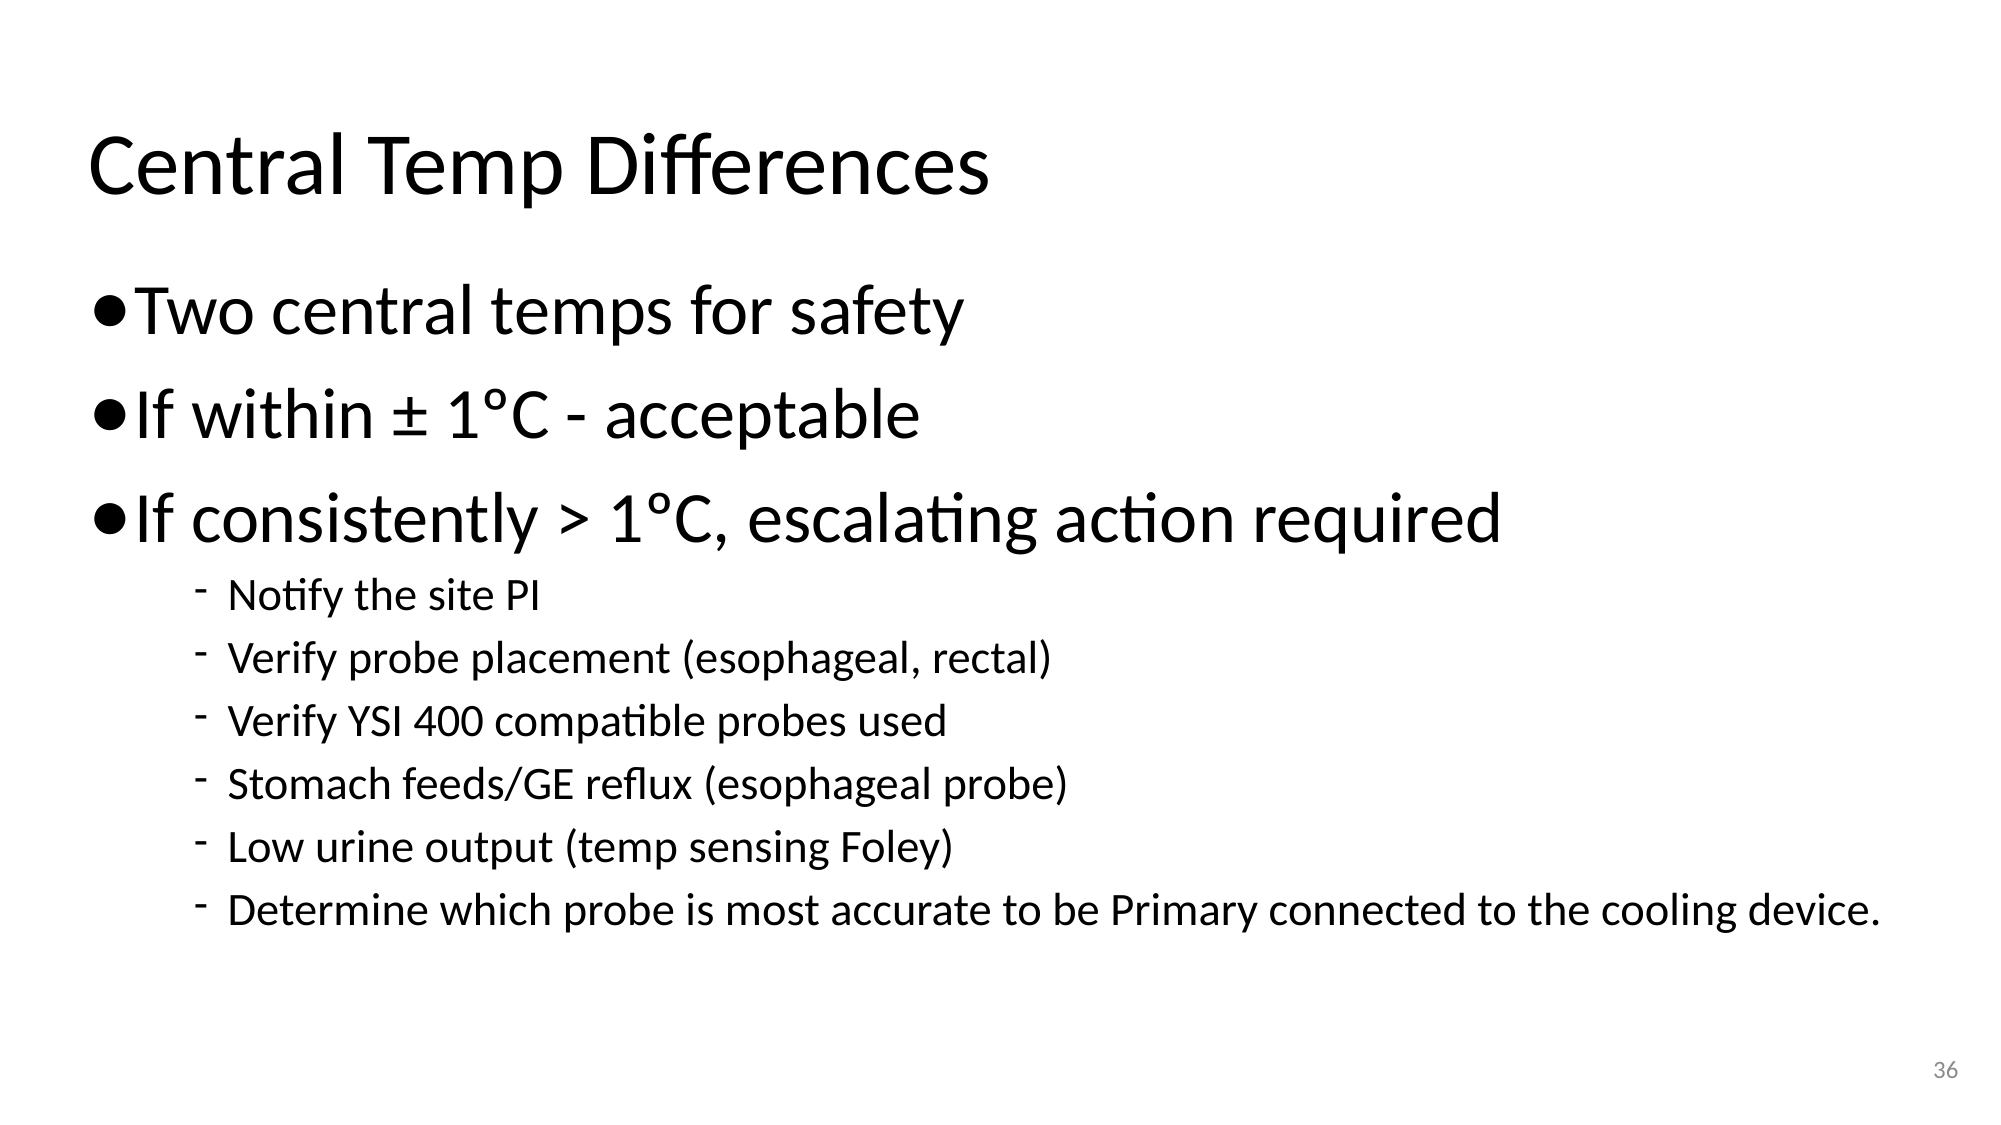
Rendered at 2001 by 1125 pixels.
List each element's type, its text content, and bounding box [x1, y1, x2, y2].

slide_number 36 [1858, 1025, 1979, 1112]
list Two central temps for safety If within ± 1ºC - acceptable If consistently > 1ºC, escalating action required Notify the site PI Verify probe placement (esophageal, rectal) Verify YSI 400 compatible probes used Stomach feeds/GE reflux (esophageal probe) Low urine output (temp sensing Foley) Determine which probe is most accurate to be Primary connected to the cooling device. [68, 252, 1932, 1000]
title Central Temp Differences [68, 97, 1932, 234]
